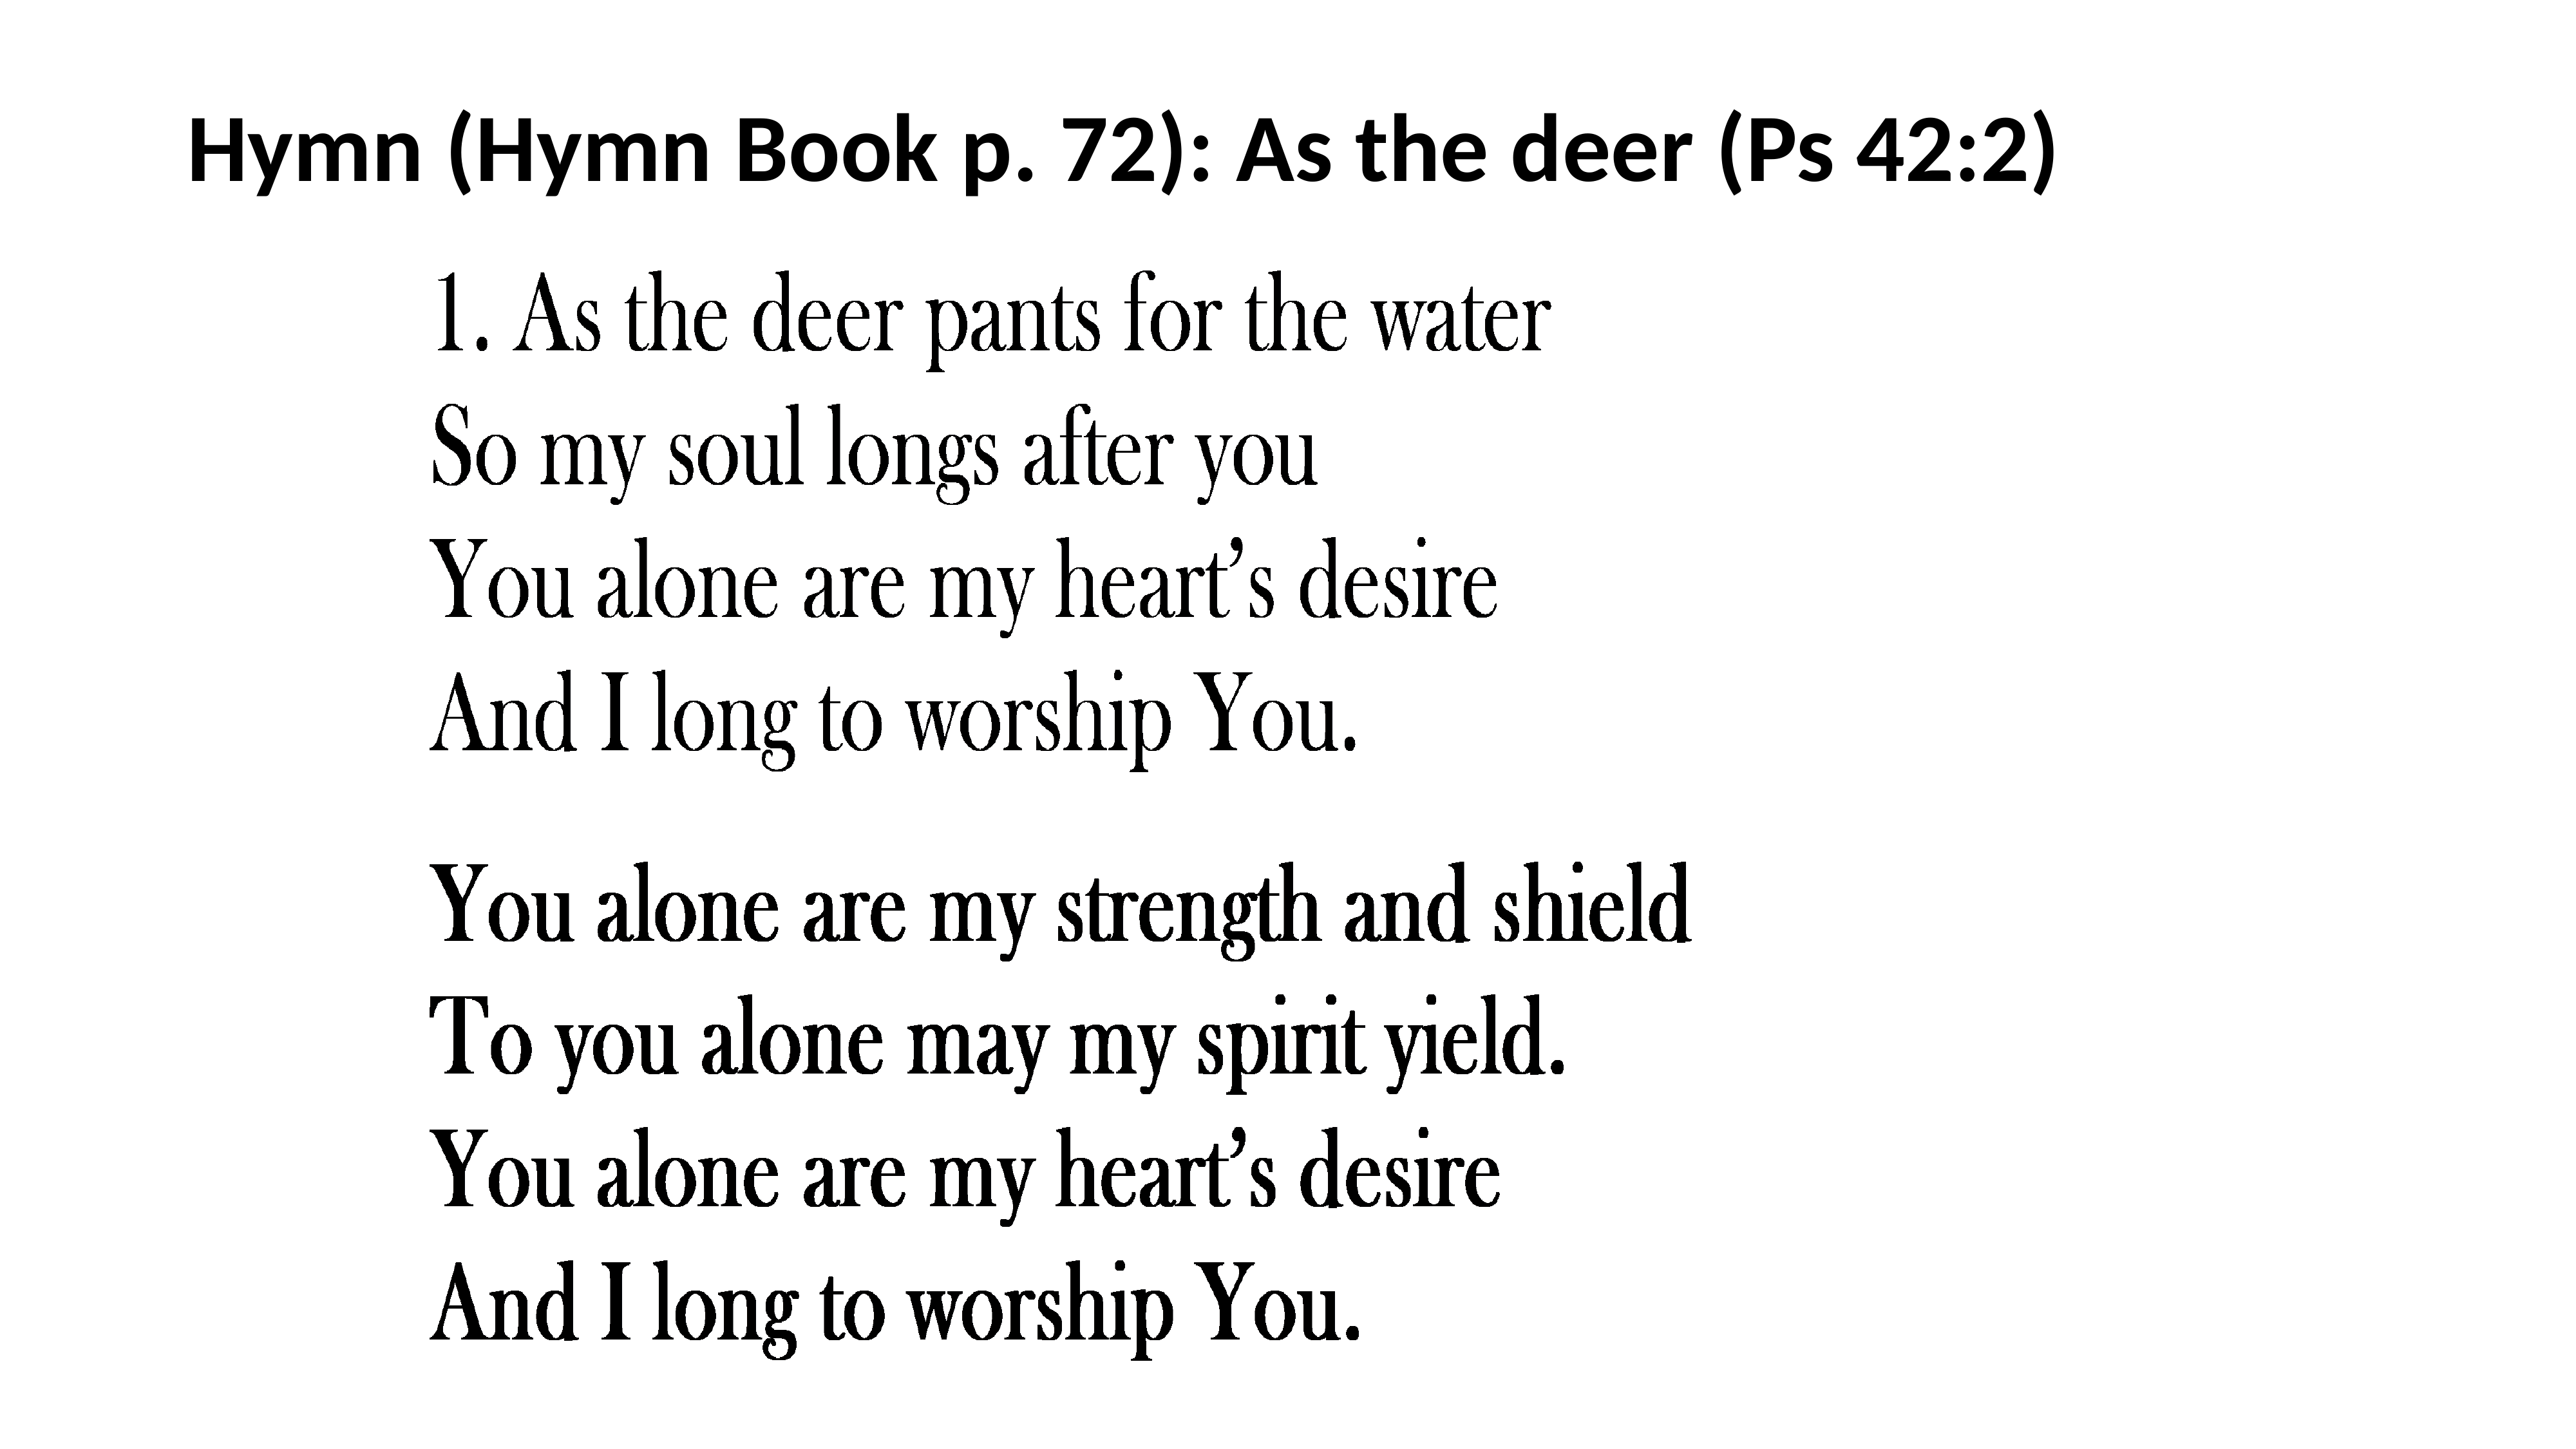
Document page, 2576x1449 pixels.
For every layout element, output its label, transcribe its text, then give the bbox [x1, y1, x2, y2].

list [430, 248, 2576, 1372]
title Hymn (Hymn Book p. 72): As the deer (Ps 42:2) [177, 77, 2399, 223]
